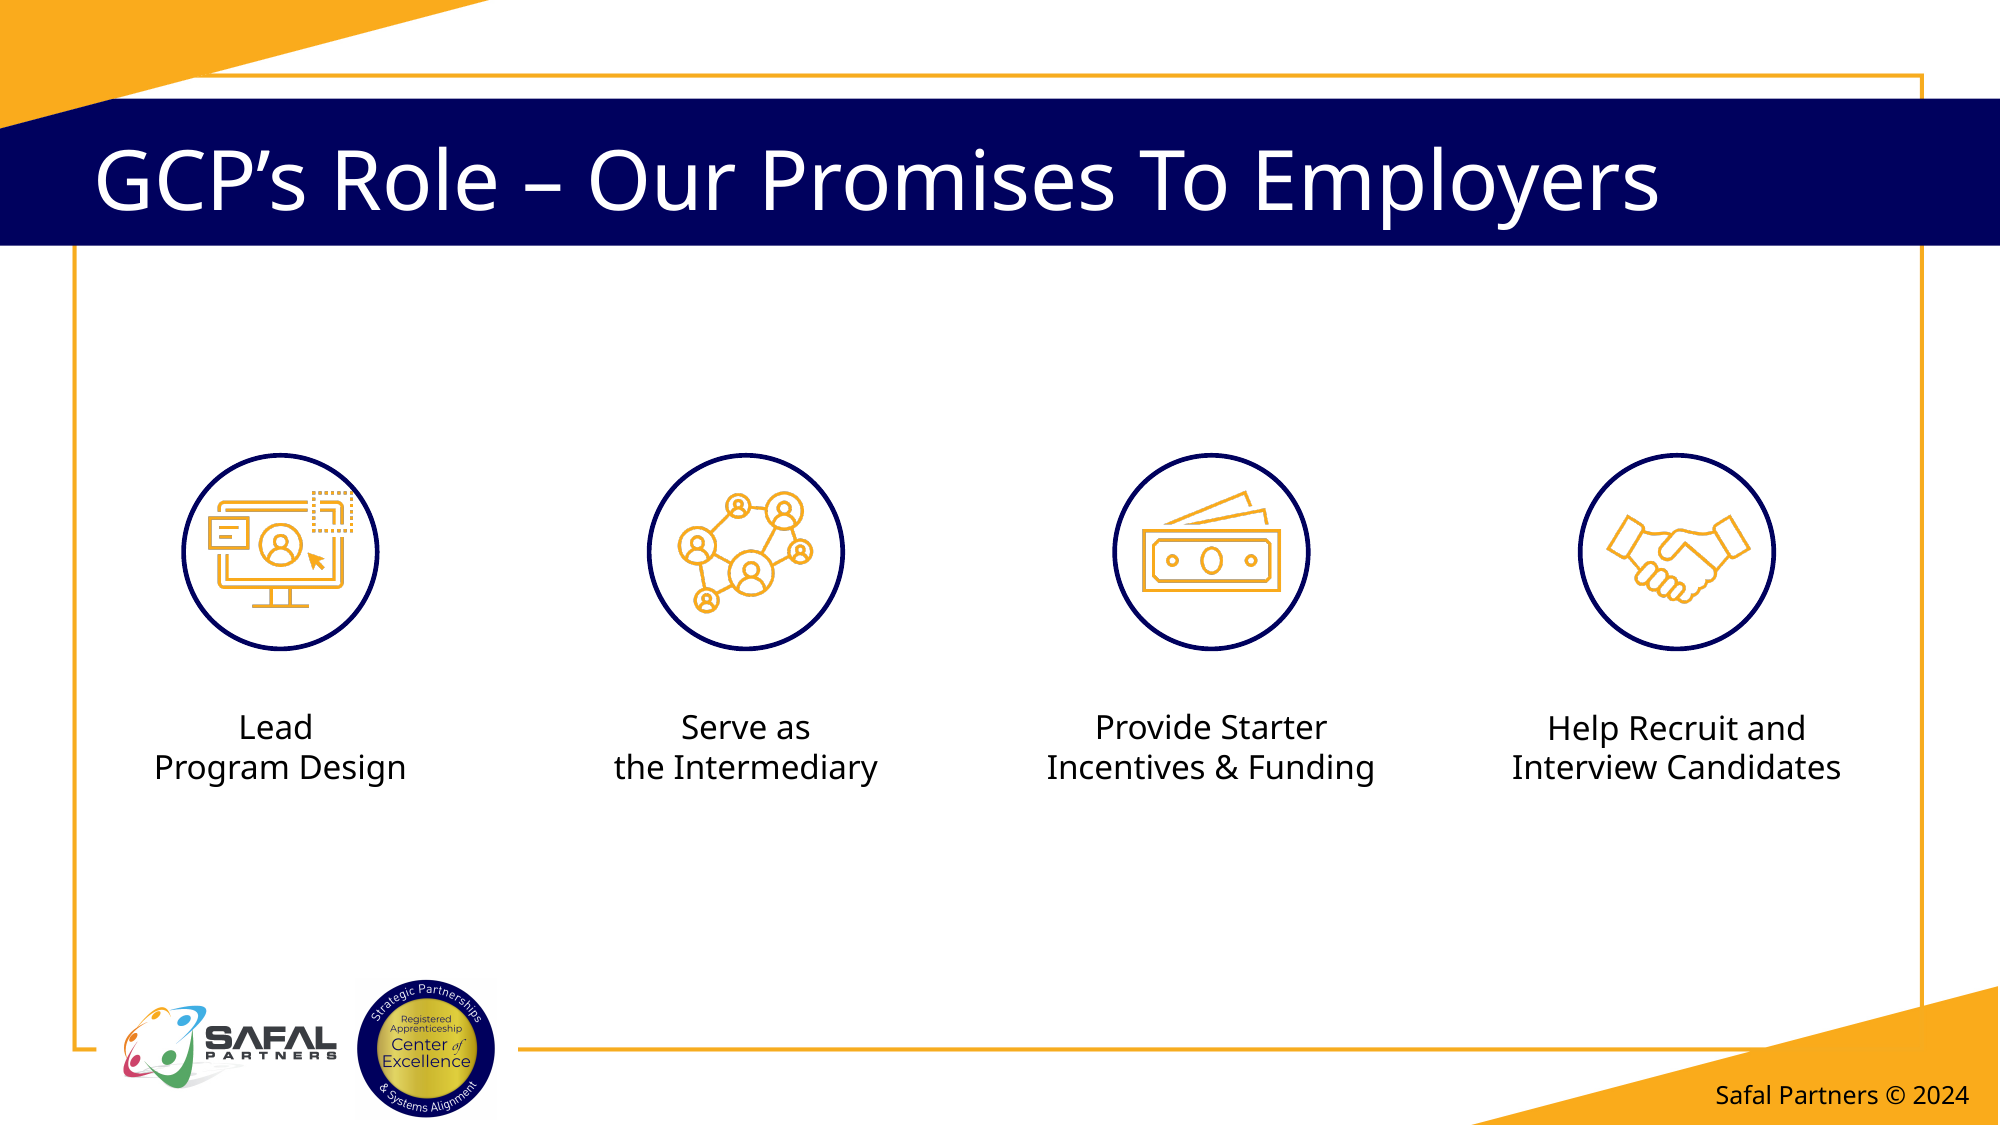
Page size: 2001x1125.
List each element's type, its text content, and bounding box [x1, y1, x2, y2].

picture [0, 0, 1998, 1125]
title GCP’s Role – Our Promises To Employers [78, 109, 1863, 259]
text_box Safal Partners © 2024 [1439, 1065, 1985, 1125]
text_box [544, 455, 948, 795]
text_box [78, 455, 483, 795]
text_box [1009, 455, 1414, 795]
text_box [1475, 455, 1879, 796]
